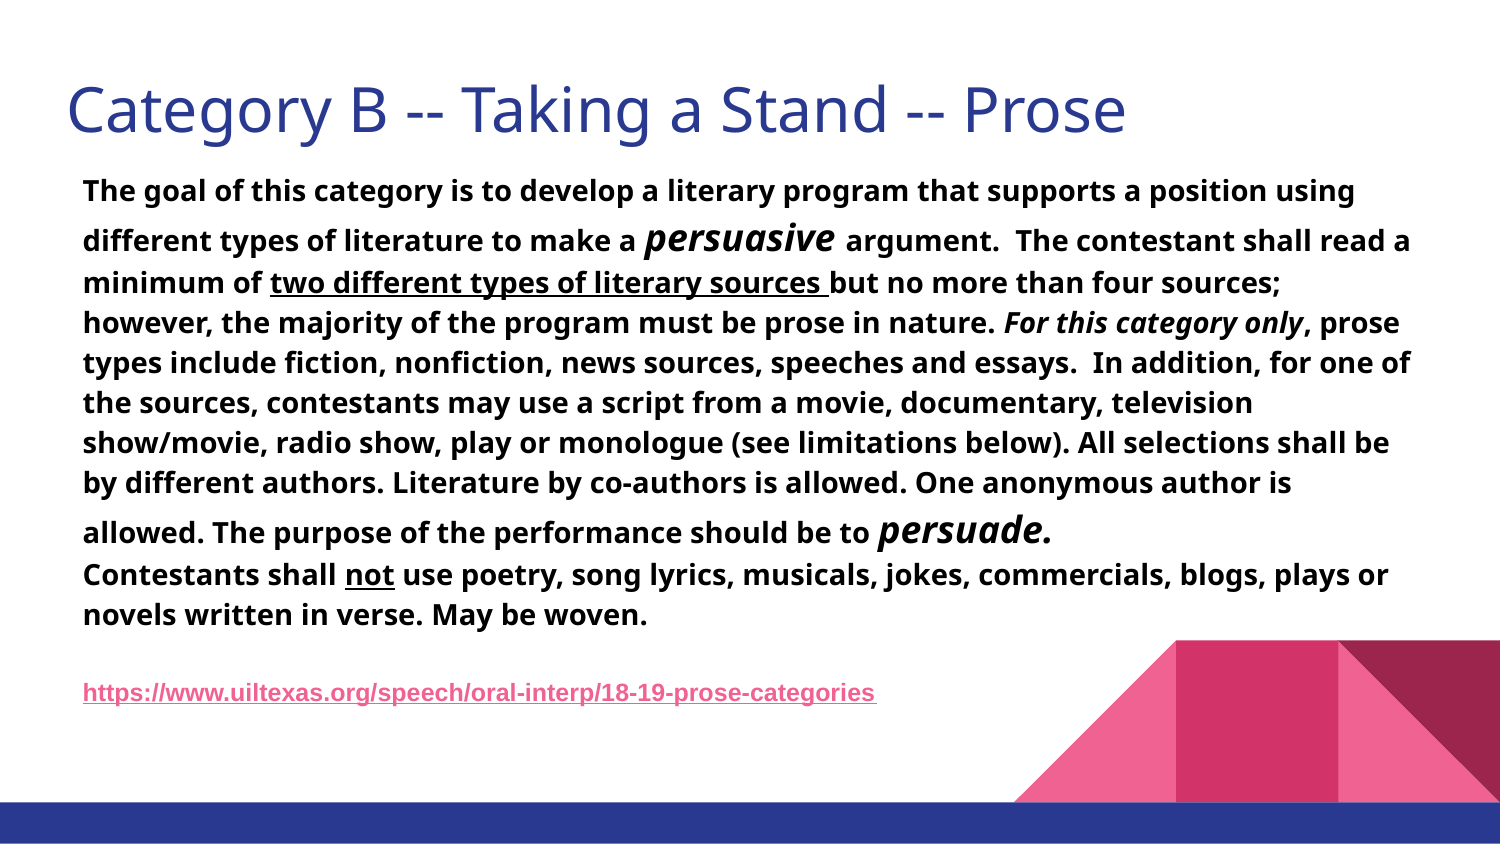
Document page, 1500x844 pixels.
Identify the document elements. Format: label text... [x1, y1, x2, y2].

title Category B -- Taking a Stand -- Prose [51, 54, 1449, 151]
list The goal of this category is to develop a literary program that supports a position using different types of literature to make a persuasive argument. The contestant shall read a minimum of two different types of literary sources but no more than four sources; however, the majority of the program must be prose in nature. For this category only, prose types include fiction, nonfiction, news sources, speeches and essays. In addition, for one of the sources, contestants may use a script from a movie, documentary, television show/movie, radio show, play or monologue (see limitations below). All selections shall be by different authors. Literature by co-authors is allowed. One anonymous author is allowed. The purpose of the performance should be to persuade. Contestants shall not use poetry, song lyrics, musicals, jokes, commercials, blogs, plays or novels written in verse. May be woven. https://www.uiltexas.org/speech/oral-interp/18-19-prose-categories [51, 151, 1449, 700]
